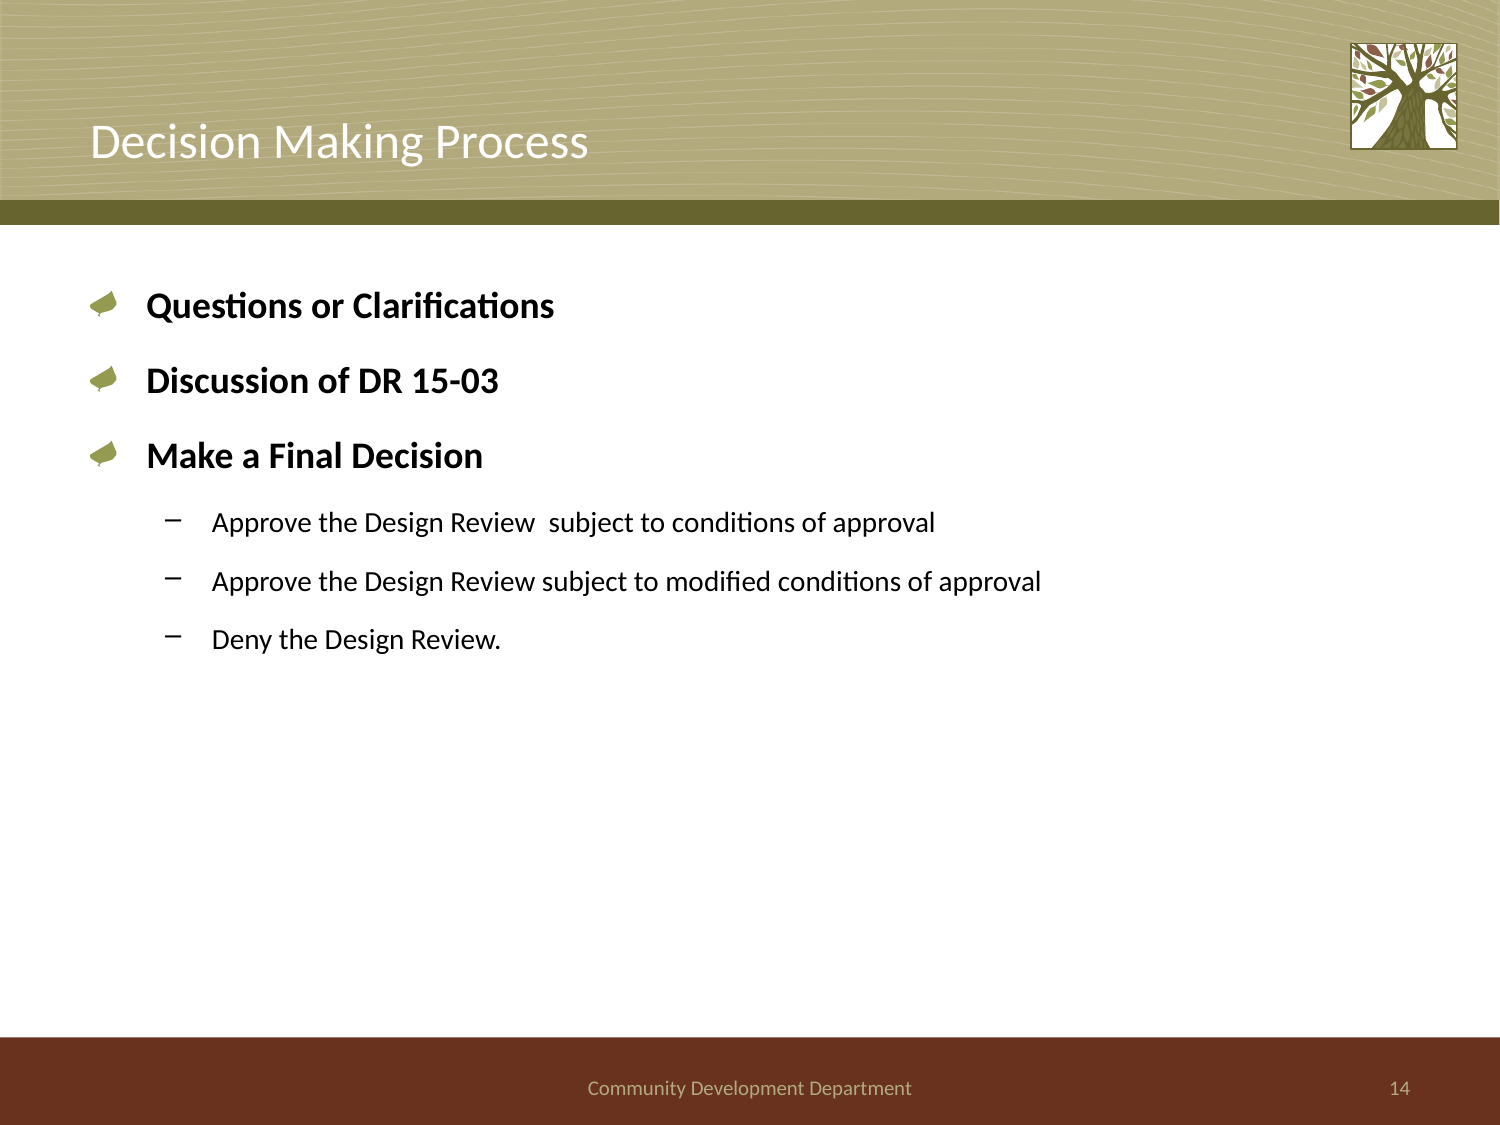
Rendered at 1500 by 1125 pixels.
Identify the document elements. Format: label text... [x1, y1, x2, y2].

picture [0, 0, 1500, 200]
list Questions or Clarifications Discussion of DR 15-03 Make a Final Decision Approve the Design Review subject to conditions of approval Approve the Design Review subject to modified conditions of approval Deny the Design Review. [75, 262, 1425, 1005]
title Decision Making Process [75, 45, 1425, 233]
